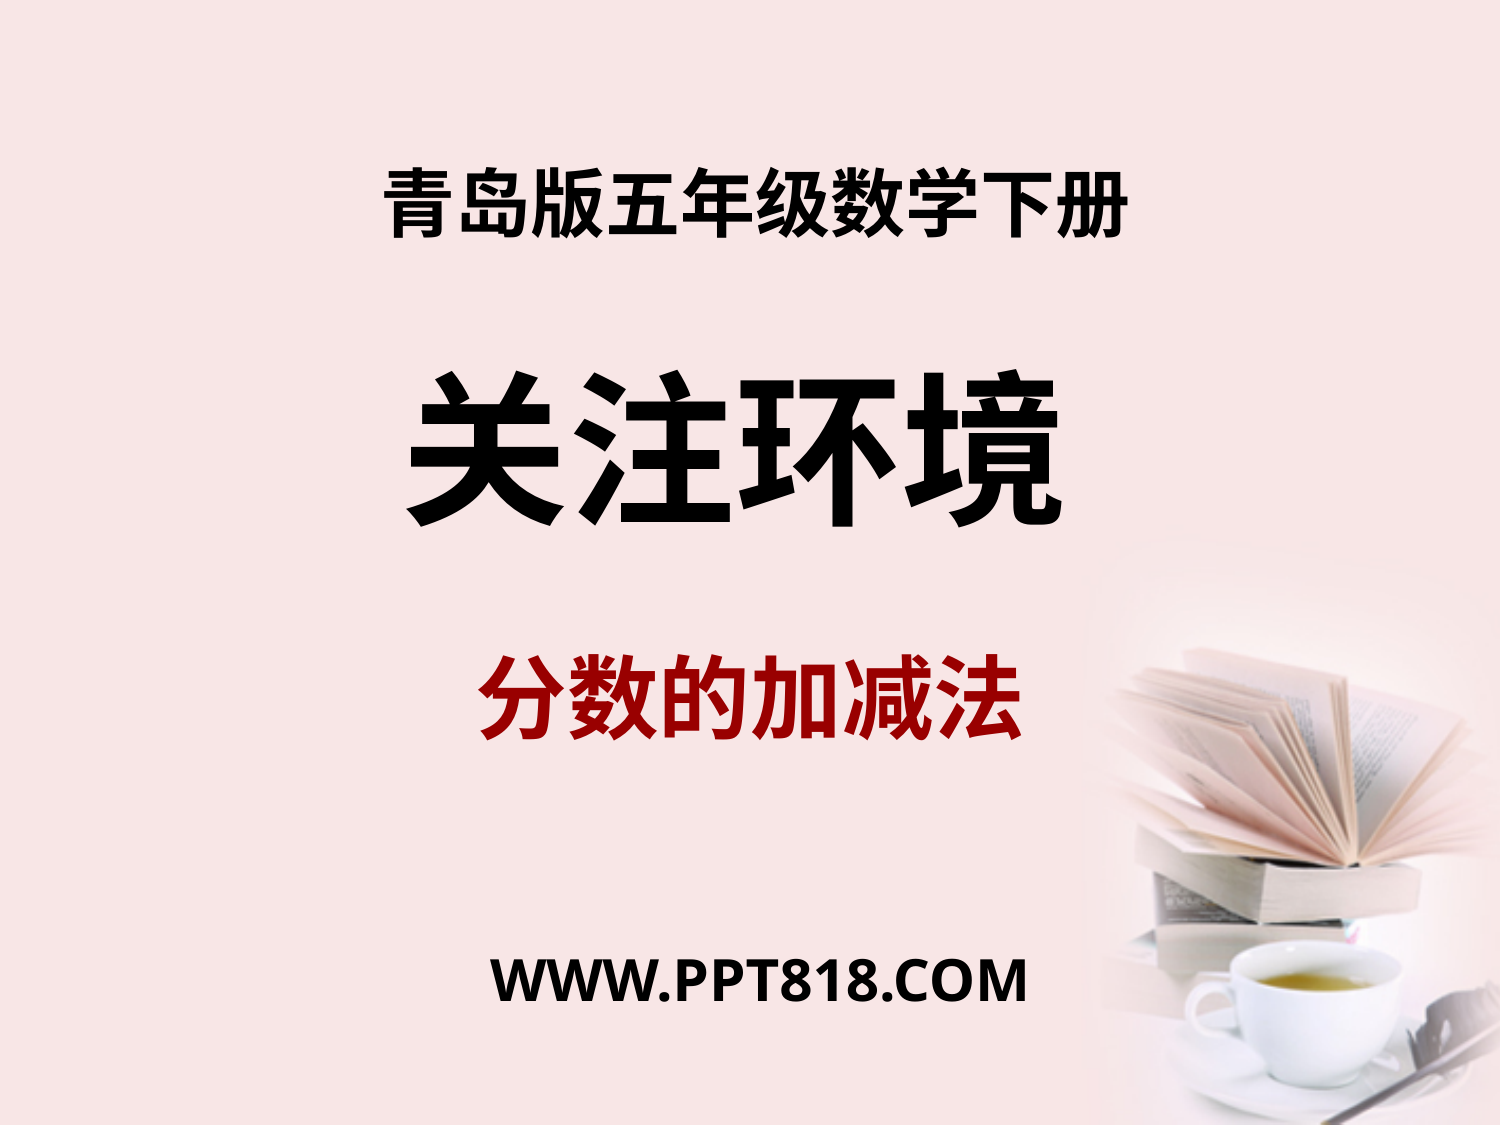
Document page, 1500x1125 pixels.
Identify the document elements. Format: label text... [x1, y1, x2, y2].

text_box 青岛版五年级数学下册 [188, 148, 1323, 254]
text_box 分数的加减法 [207, 633, 1295, 758]
text_box WWW.PPT818.COM [419, 928, 1102, 1021]
text_box 关注环境 [386, 338, 1084, 553]
picture [0, 0, 1500, 1125]
